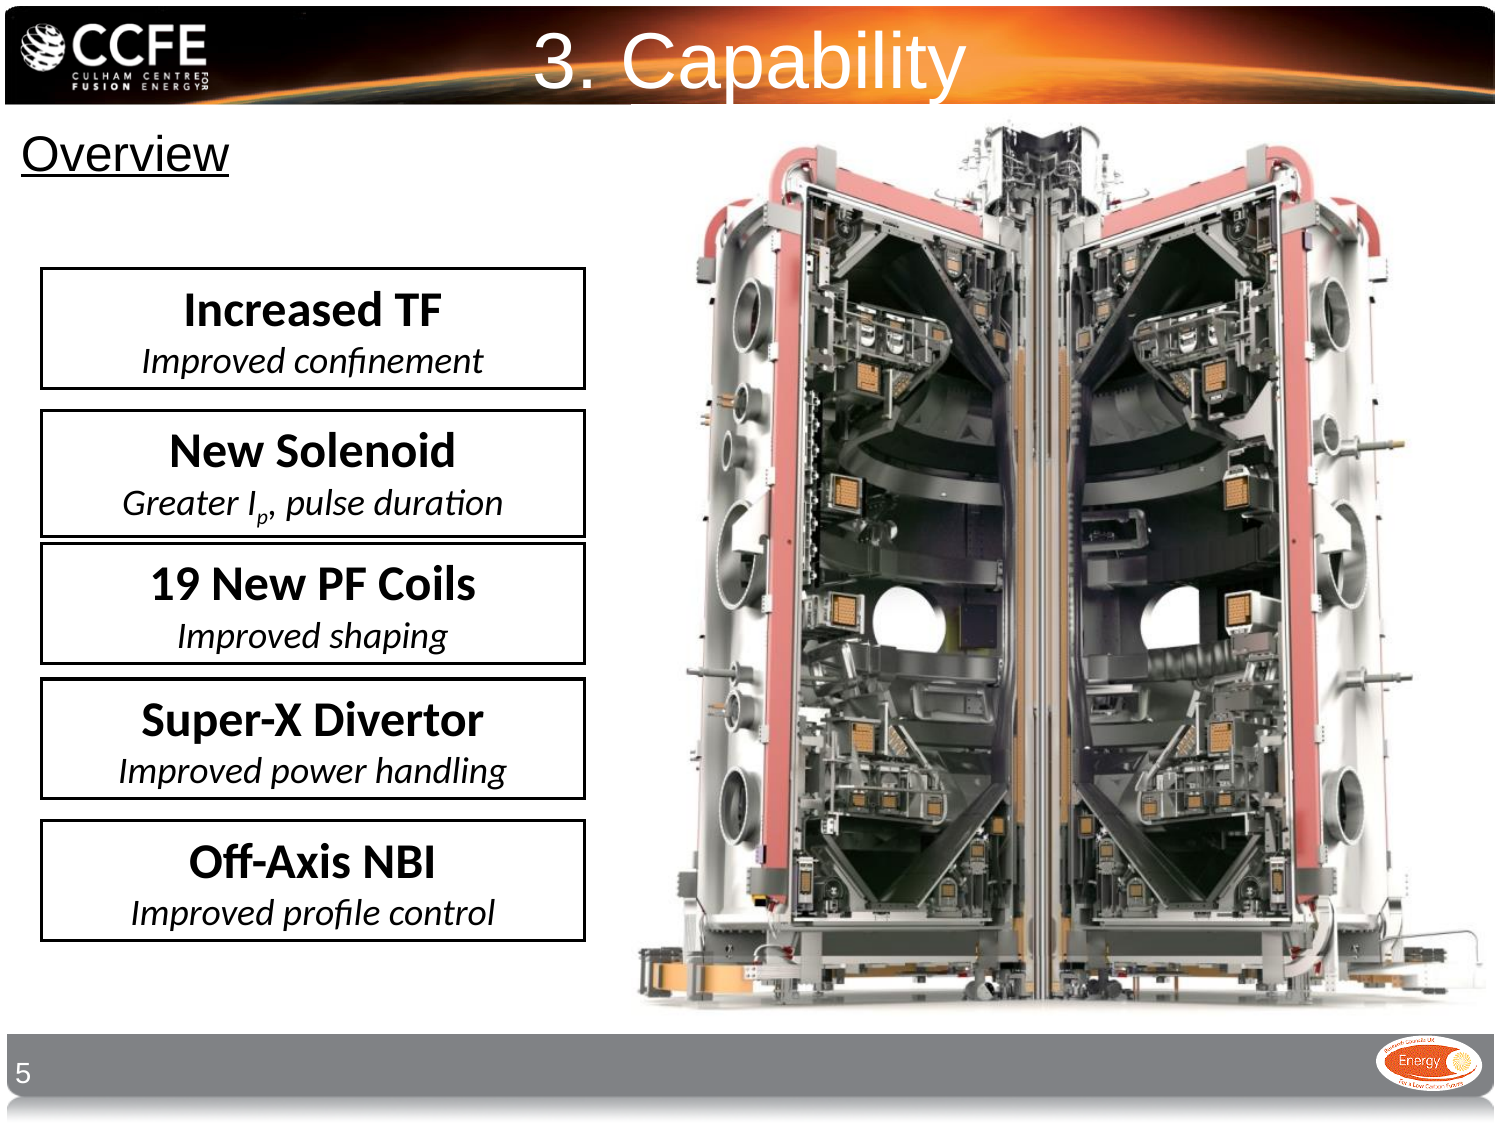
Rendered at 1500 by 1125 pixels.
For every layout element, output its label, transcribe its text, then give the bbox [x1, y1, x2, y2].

text_box New Solenoid Greater Ip, pulse duration [41, 410, 585, 537]
title 3. Capability [0, 0, 1500, 114]
picture [631, 104, 1500, 1026]
text_box Off-Axis NBI Improved profile control [41, 820, 585, 941]
text_box Increased TF Improved confinement [41, 268, 585, 389]
slide_number 5 [0, 1046, 139, 1088]
picture [7, 1034, 1494, 1125]
text_box Super-X Divertor Improved power handling [41, 679, 585, 799]
list Overview [5, 113, 626, 988]
text_box 19 New PF Coils Improved shaping [41, 543, 585, 664]
